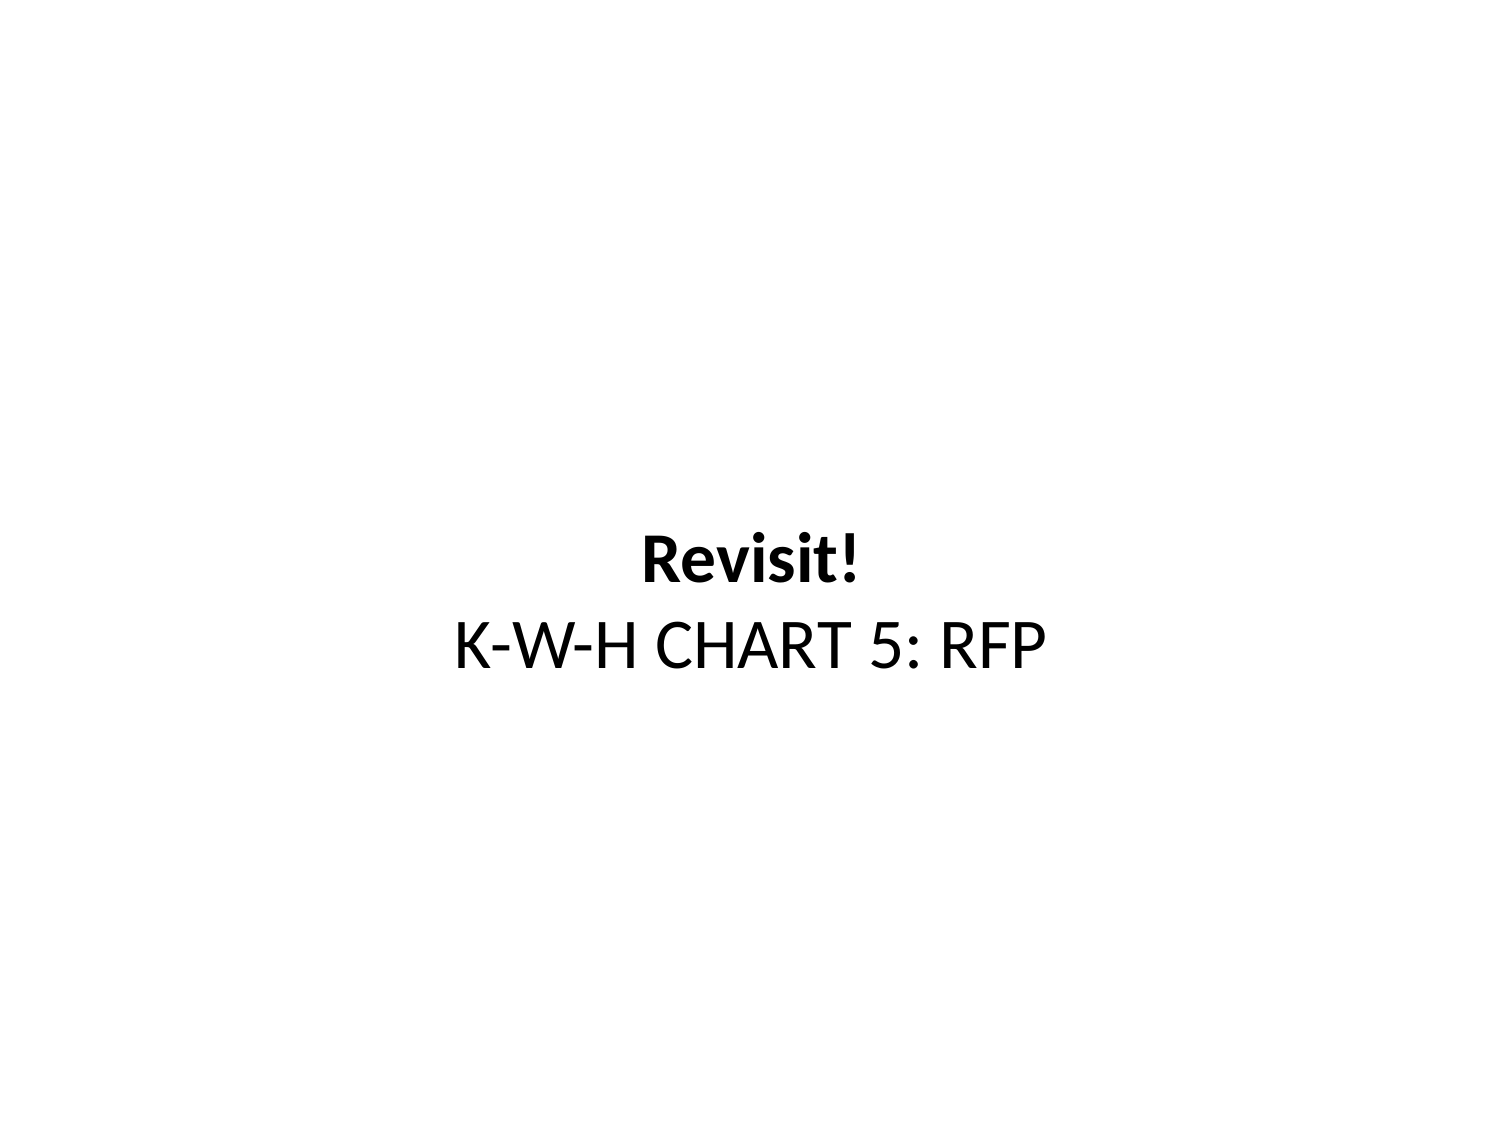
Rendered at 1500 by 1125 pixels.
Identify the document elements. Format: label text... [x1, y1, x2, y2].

title Revisit! K-W-H CHART 5: RFP [76, 503, 1427, 691]
